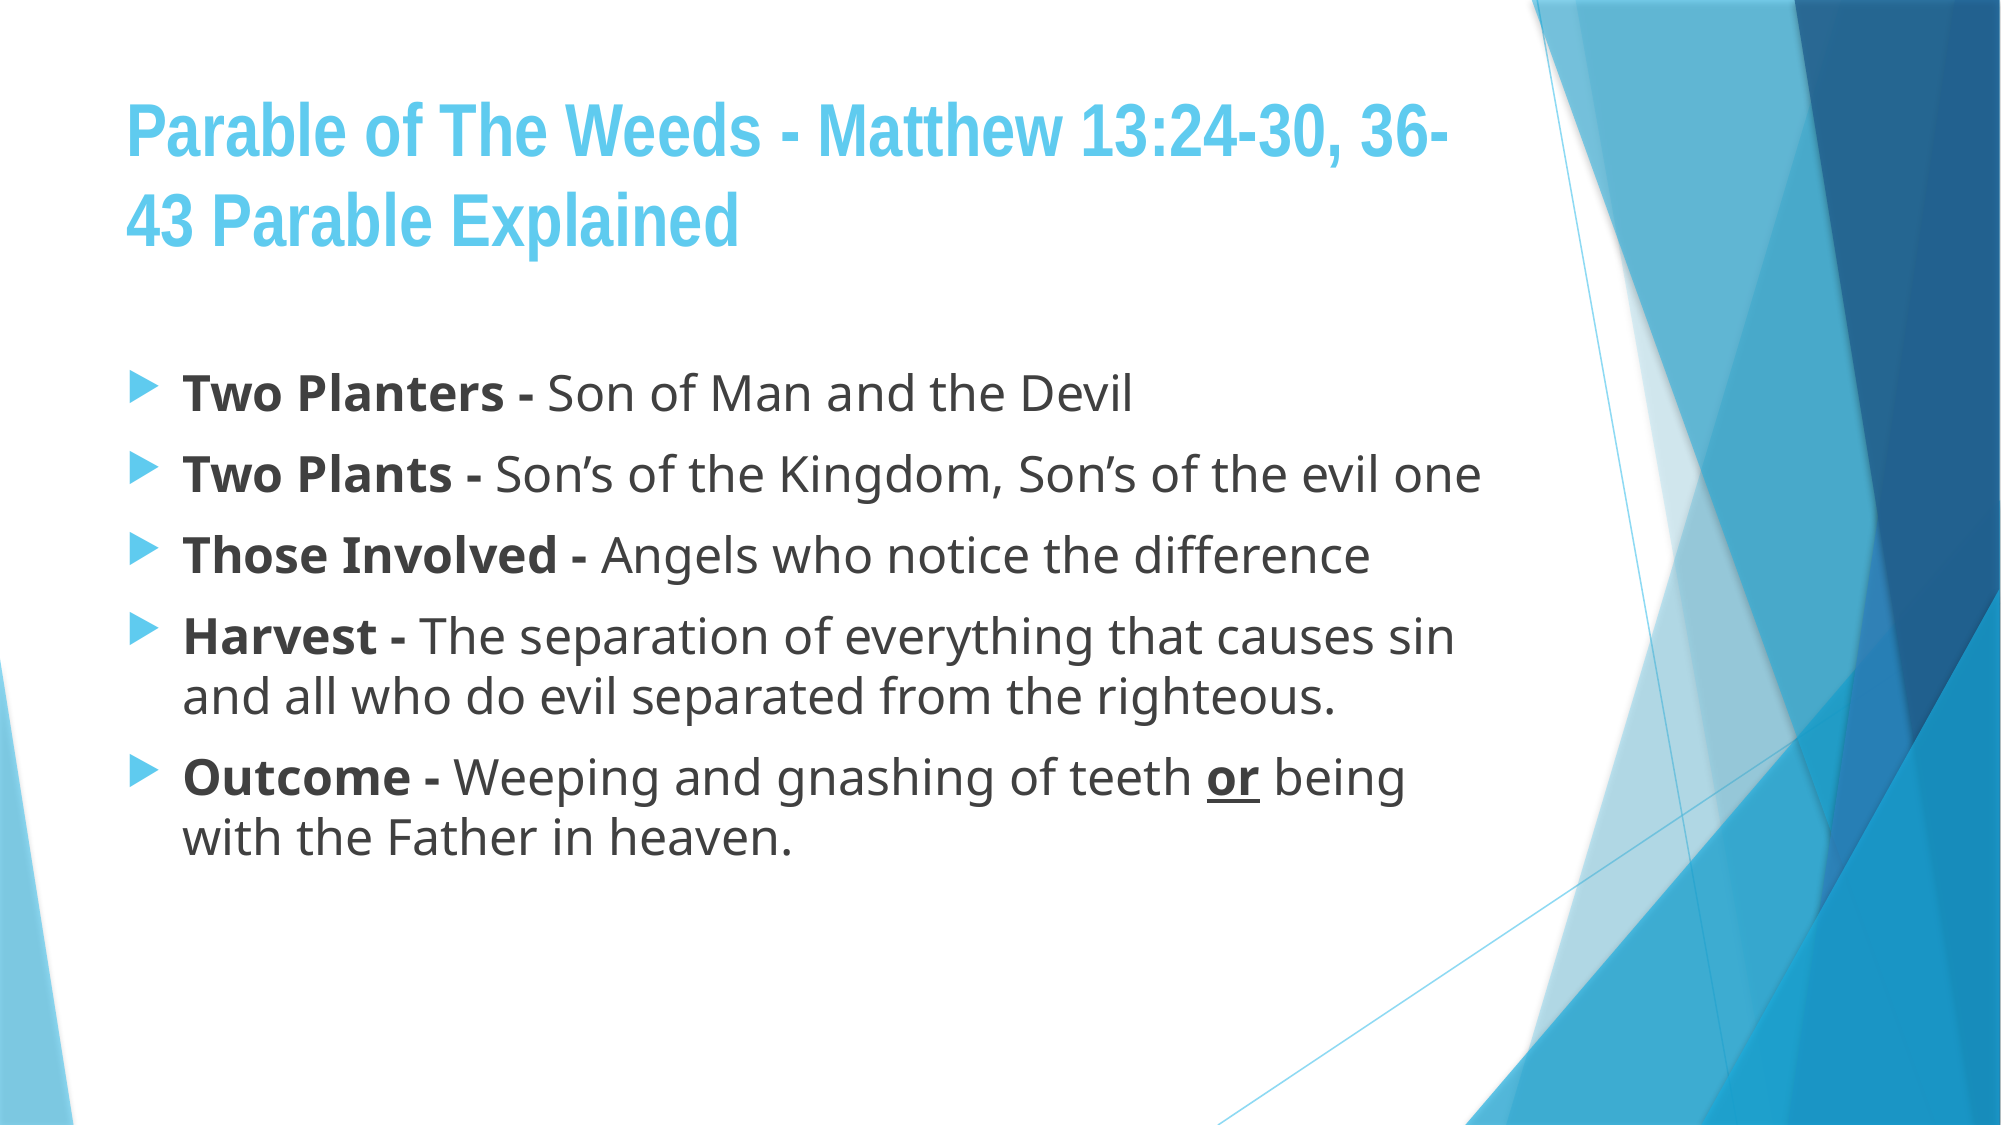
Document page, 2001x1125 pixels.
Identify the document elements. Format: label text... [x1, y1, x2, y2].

title Parable of The Weeds - Matthew 13:24-30, 36-43 Parable Explained [111, 73, 1522, 271]
list Two Planters - Son of Man and the Devil Two Plants - Son’s of the Kingdom, Son’s of the evil one Those Involved - Angels who notice the difference Harvest - The separation of everything that causes sin and all who do evil separated from the righteous. Outcome - Weeping and gnashing of teeth or being with the Father in heaven. [111, 354, 1522, 992]
